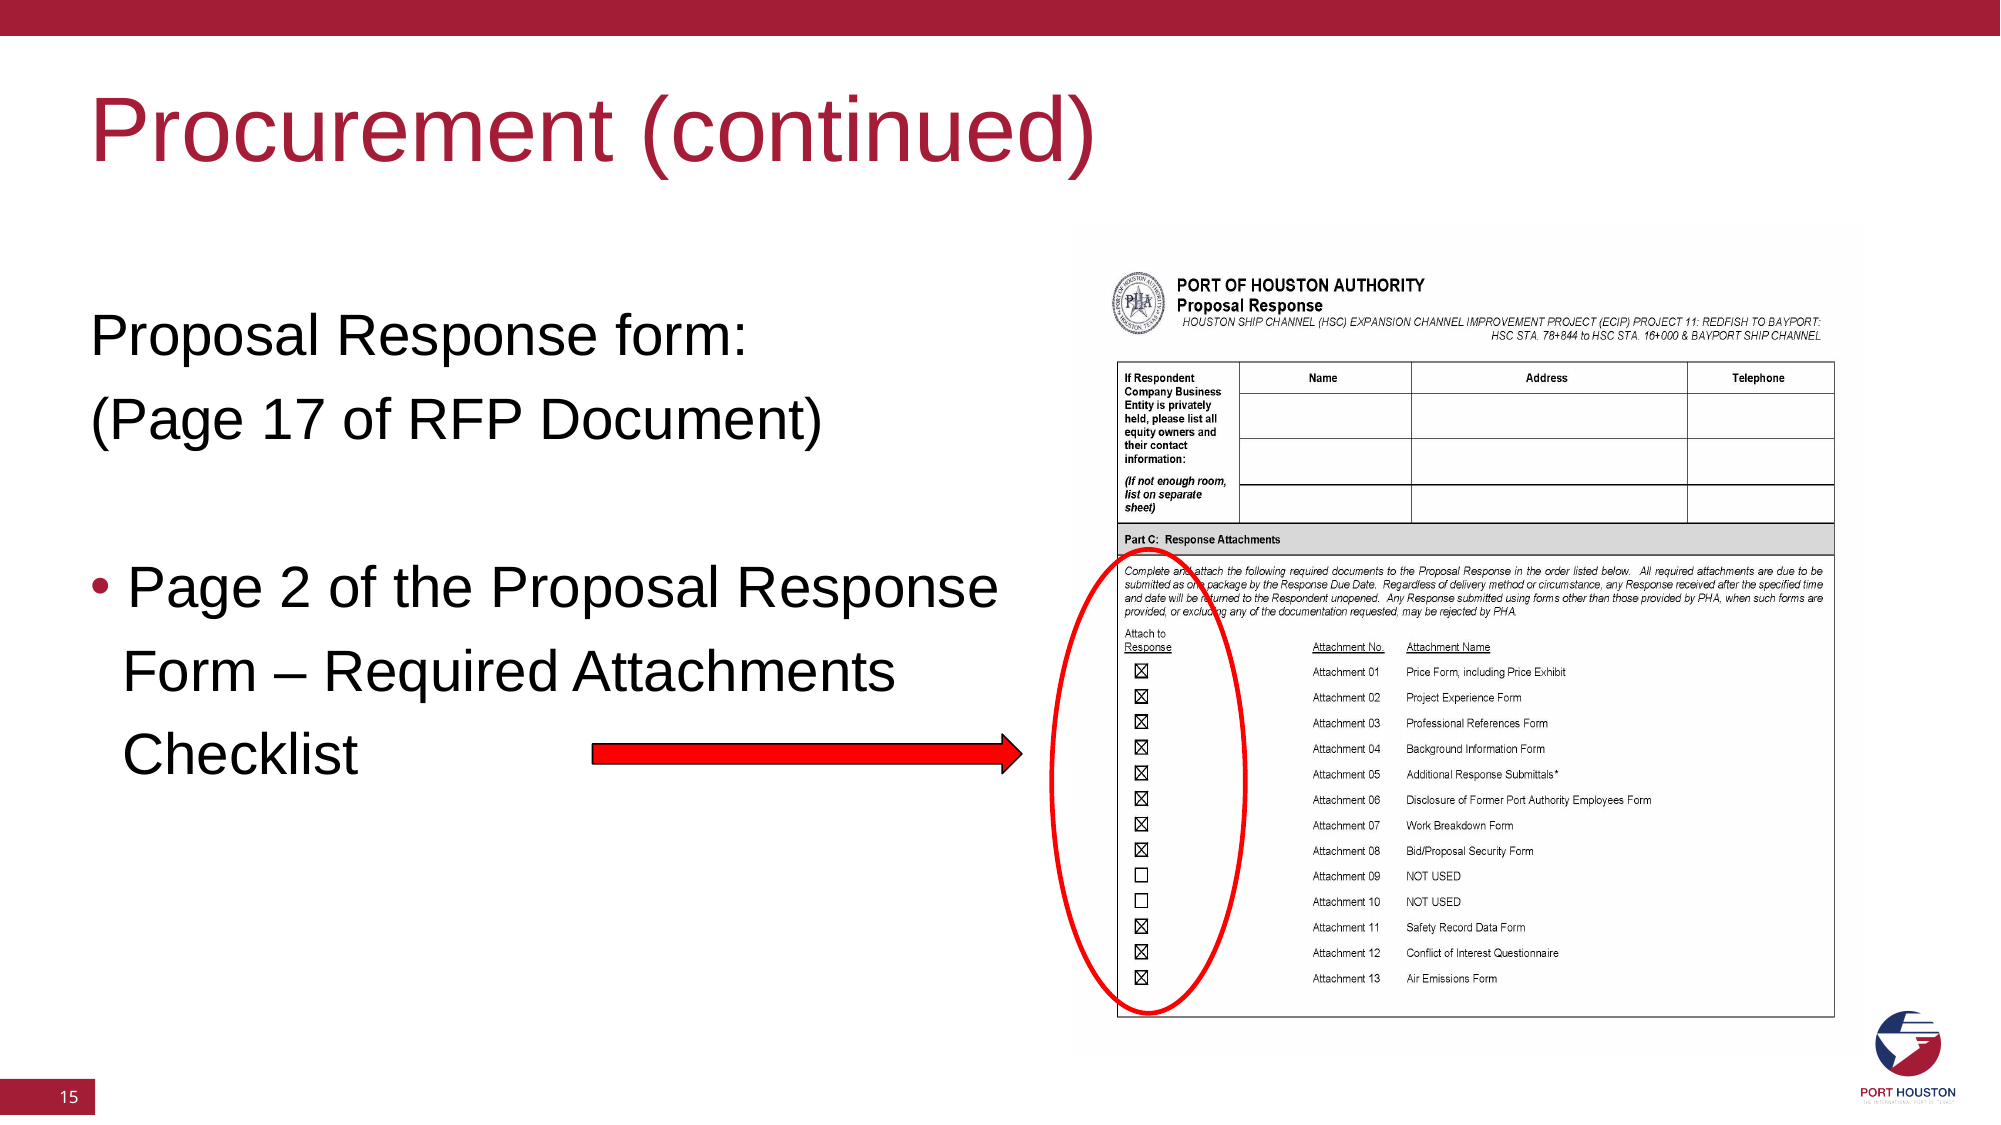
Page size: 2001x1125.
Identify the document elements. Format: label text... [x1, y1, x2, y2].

list Proposal Response form: (Page 17 of RFP Document) Page 2 of the Proposal Response Form – Required Attachments Checklist [75, 207, 1110, 1014]
text_box Procurement (continued) [74, 74, 1893, 285]
picture [1069, 222, 1956, 1104]
text_box [592, 734, 1023, 774]
text_box [1050, 645, 1069, 918]
